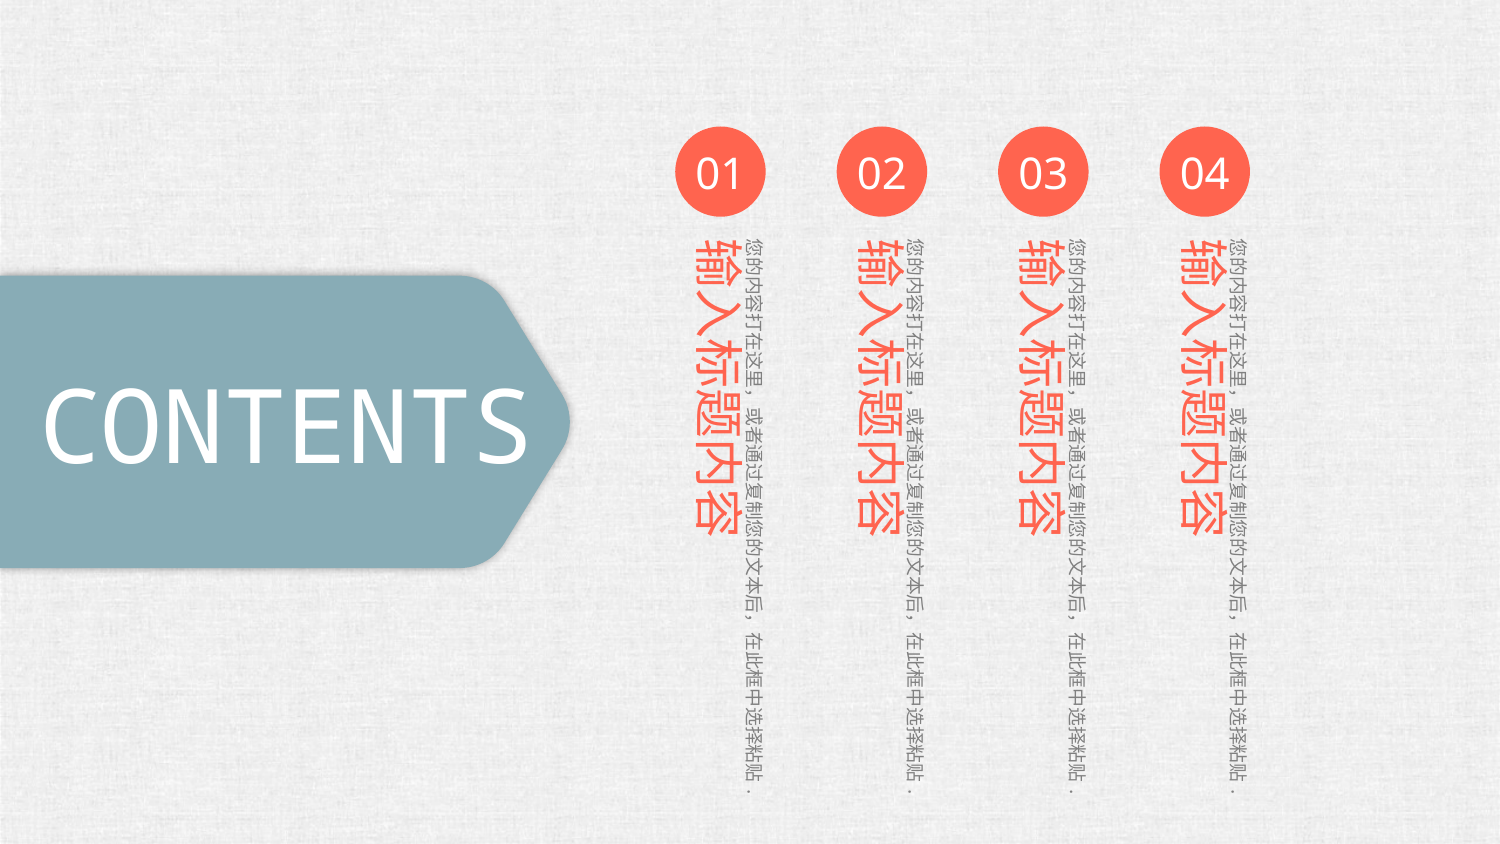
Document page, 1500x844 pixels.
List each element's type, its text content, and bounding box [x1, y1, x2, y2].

text_box CONTENTS [0, 273, 572, 571]
text_box 您的内容打在这里，或者通过复制您的文本后，在此框中选择粘贴. [697, 223, 774, 839]
text_box 04 [1157, 124, 1253, 219]
text_box 您的内容打在这里，或者通过复制您的文本后，在此框中选择粘贴. [1020, 223, 1097, 839]
text_box 03 [996, 124, 1091, 219]
picture [0, 0, 1500, 844]
text_box 您的内容打在这里，或者通过复制您的文本后，在此框中选择粘贴. [859, 223, 935, 839]
text_box 输入标题内容 [990, 223, 1082, 567]
text_box 输入标题内容 [1151, 223, 1243, 567]
text_box 输入标题内容 [667, 223, 759, 567]
text_box 输入标题内容 [828, 223, 920, 567]
text_box 您的内容打在这里，或者通过复制您的文本后，在此框中选择粘贴. [1182, 223, 1258, 839]
text_box 01 [673, 124, 768, 219]
text_box 02 [834, 124, 930, 219]
